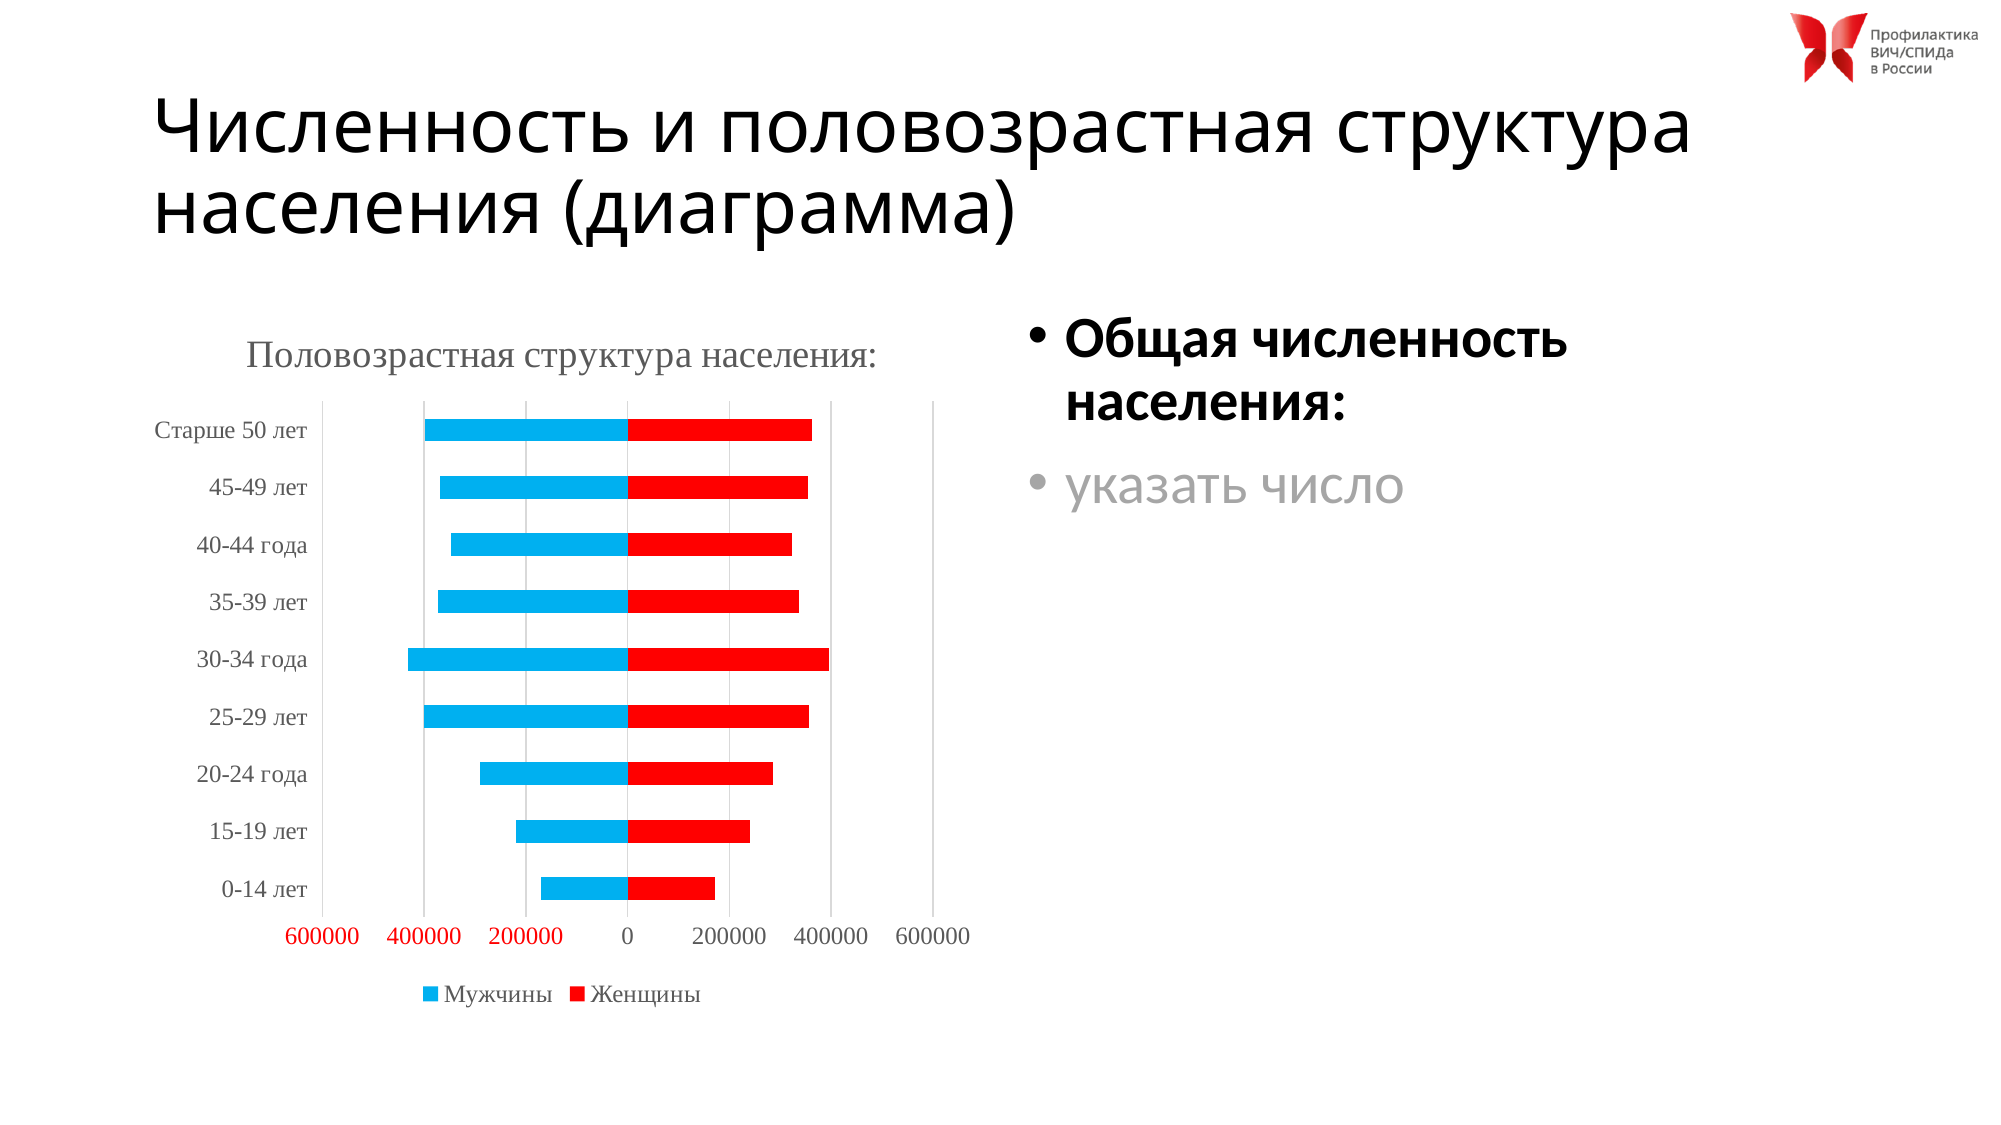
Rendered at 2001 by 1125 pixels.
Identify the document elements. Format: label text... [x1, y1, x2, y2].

picture [1790, 13, 1978, 84]
chart [137, 299, 988, 1014]
list Общая численность населения: указать число [1012, 299, 1863, 1014]
title Численность и половозрастная структура населения (диаграмма) [137, 59, 1863, 278]
